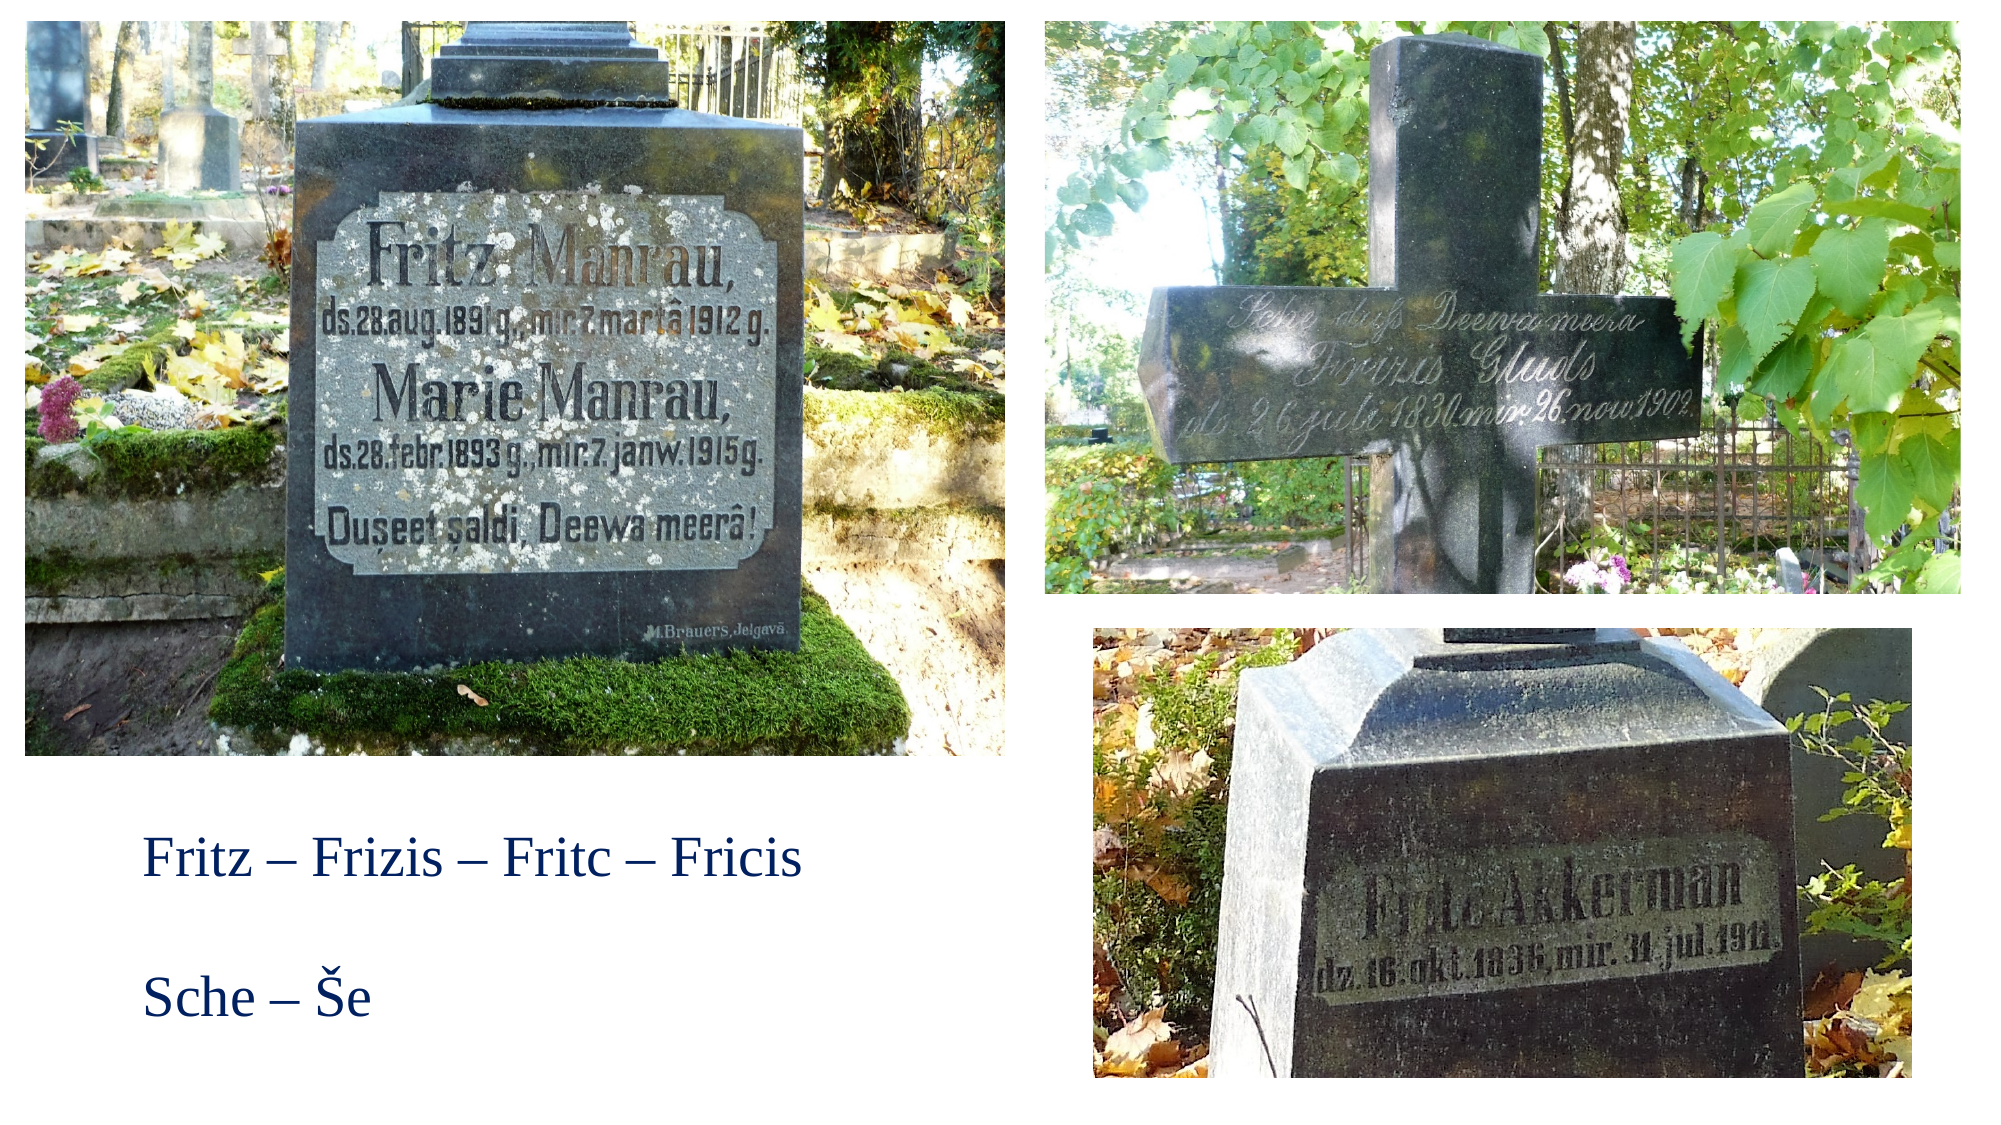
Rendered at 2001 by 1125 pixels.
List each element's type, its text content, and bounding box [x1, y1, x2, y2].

picture [25, 21, 1005, 756]
text_box Fritz – Frizis – Fritc – Fricis Sche – Še [128, 810, 903, 1105]
picture [1044, 21, 1961, 594]
picture [1093, 628, 1912, 1078]
